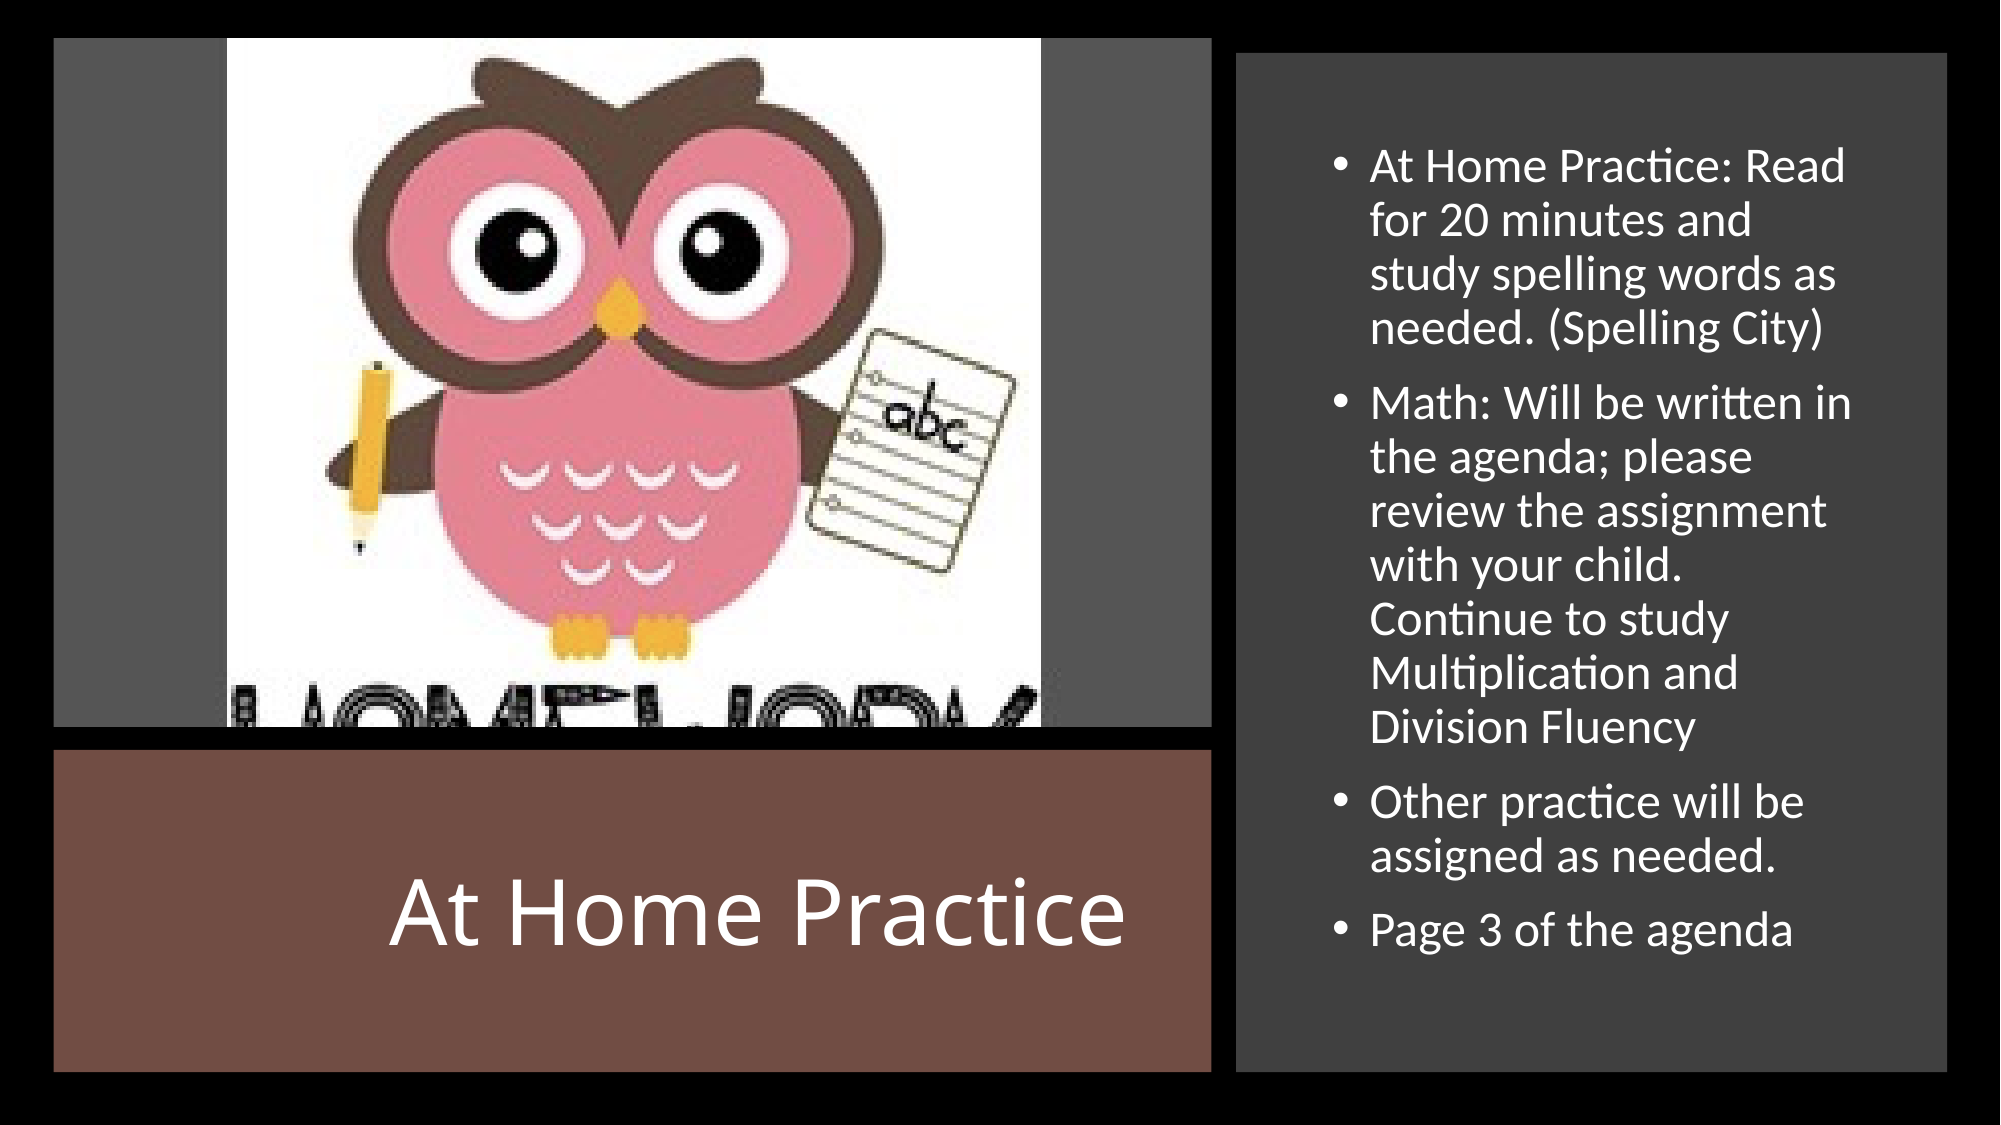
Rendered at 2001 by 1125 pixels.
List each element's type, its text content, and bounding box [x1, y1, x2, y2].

list At Home Practice: Read for 20 minutes and study spelling words as needed. (Spelling City) Math: Will be written in the agenda; please review the assignment with your child. Continue to study Multiplication and Division Fluency Other practice will be assigned as needed. Page 3 of the agenda [1317, 150, 1879, 947]
picture [53, 38, 1212, 727]
title At Home Practice [85, 782, 1168, 1049]
text_box [1235, 52, 1948, 1073]
text_box [53, 749, 1212, 1073]
